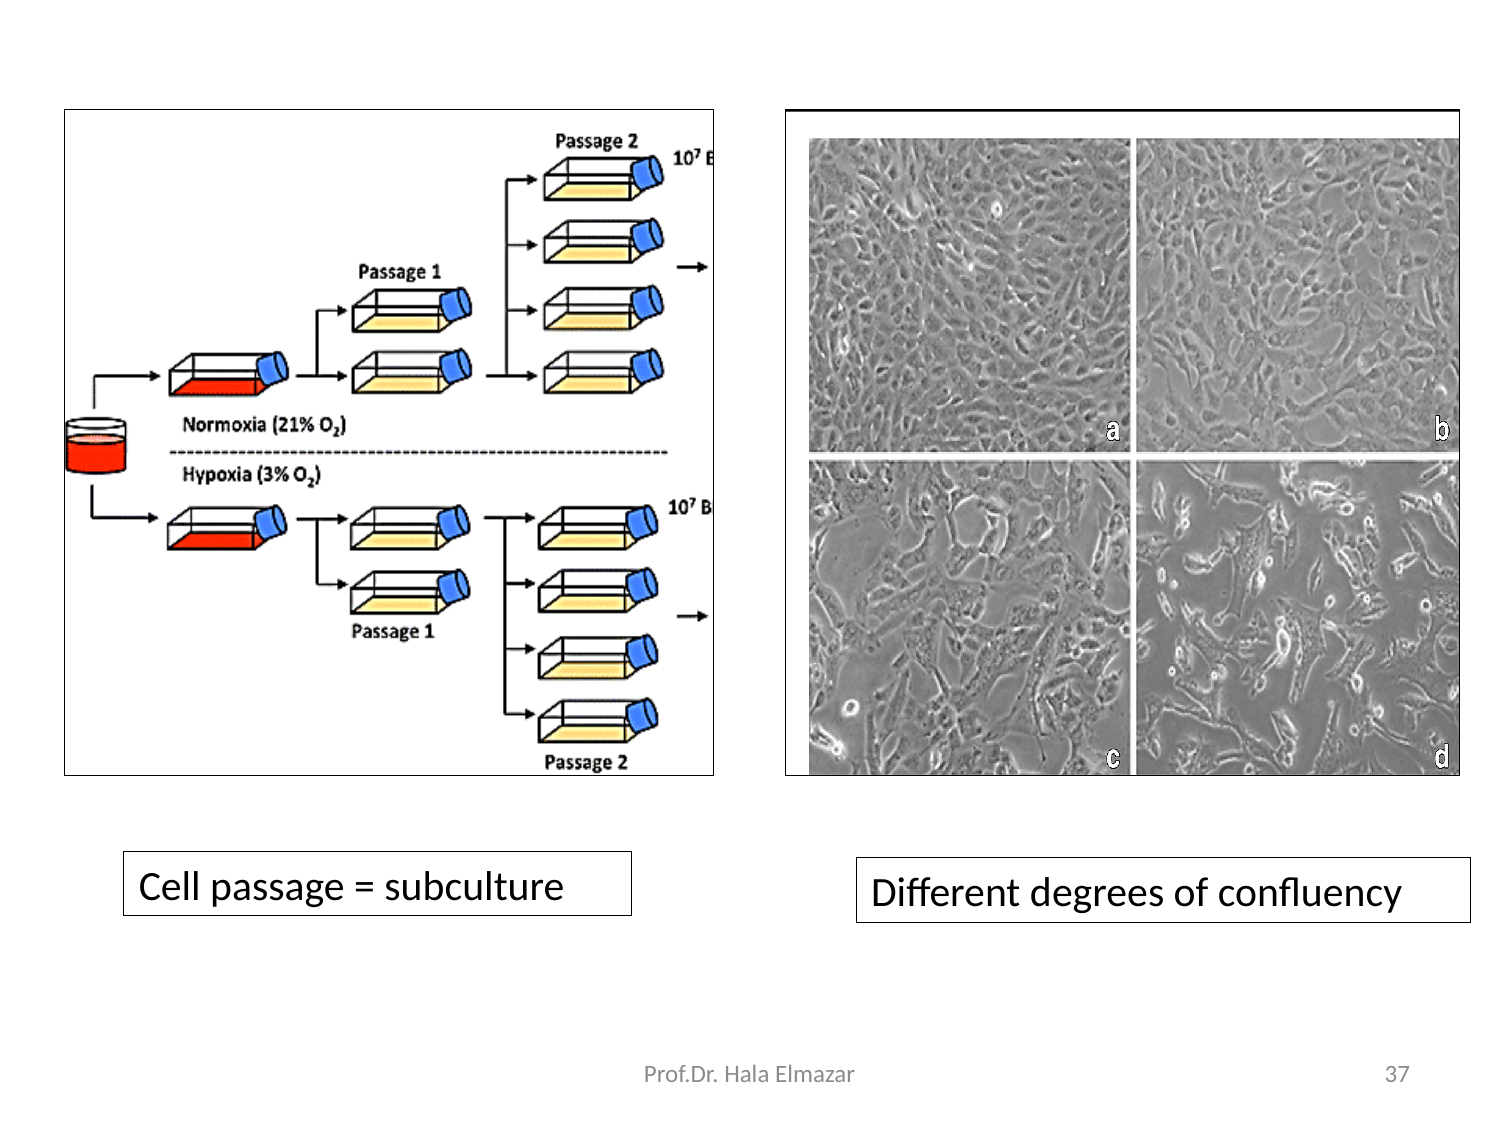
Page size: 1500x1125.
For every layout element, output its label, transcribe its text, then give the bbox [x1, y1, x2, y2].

text_box Different degrees of confluency [856, 857, 1471, 923]
picture [64, 109, 714, 776]
footer Prof.Dr. Hala Elmazar [512, 1042, 988, 1103]
text_box Cell passage = subculture [123, 851, 632, 916]
slide_number 37 [1074, 1042, 1425, 1103]
picture [785, 109, 1460, 776]
